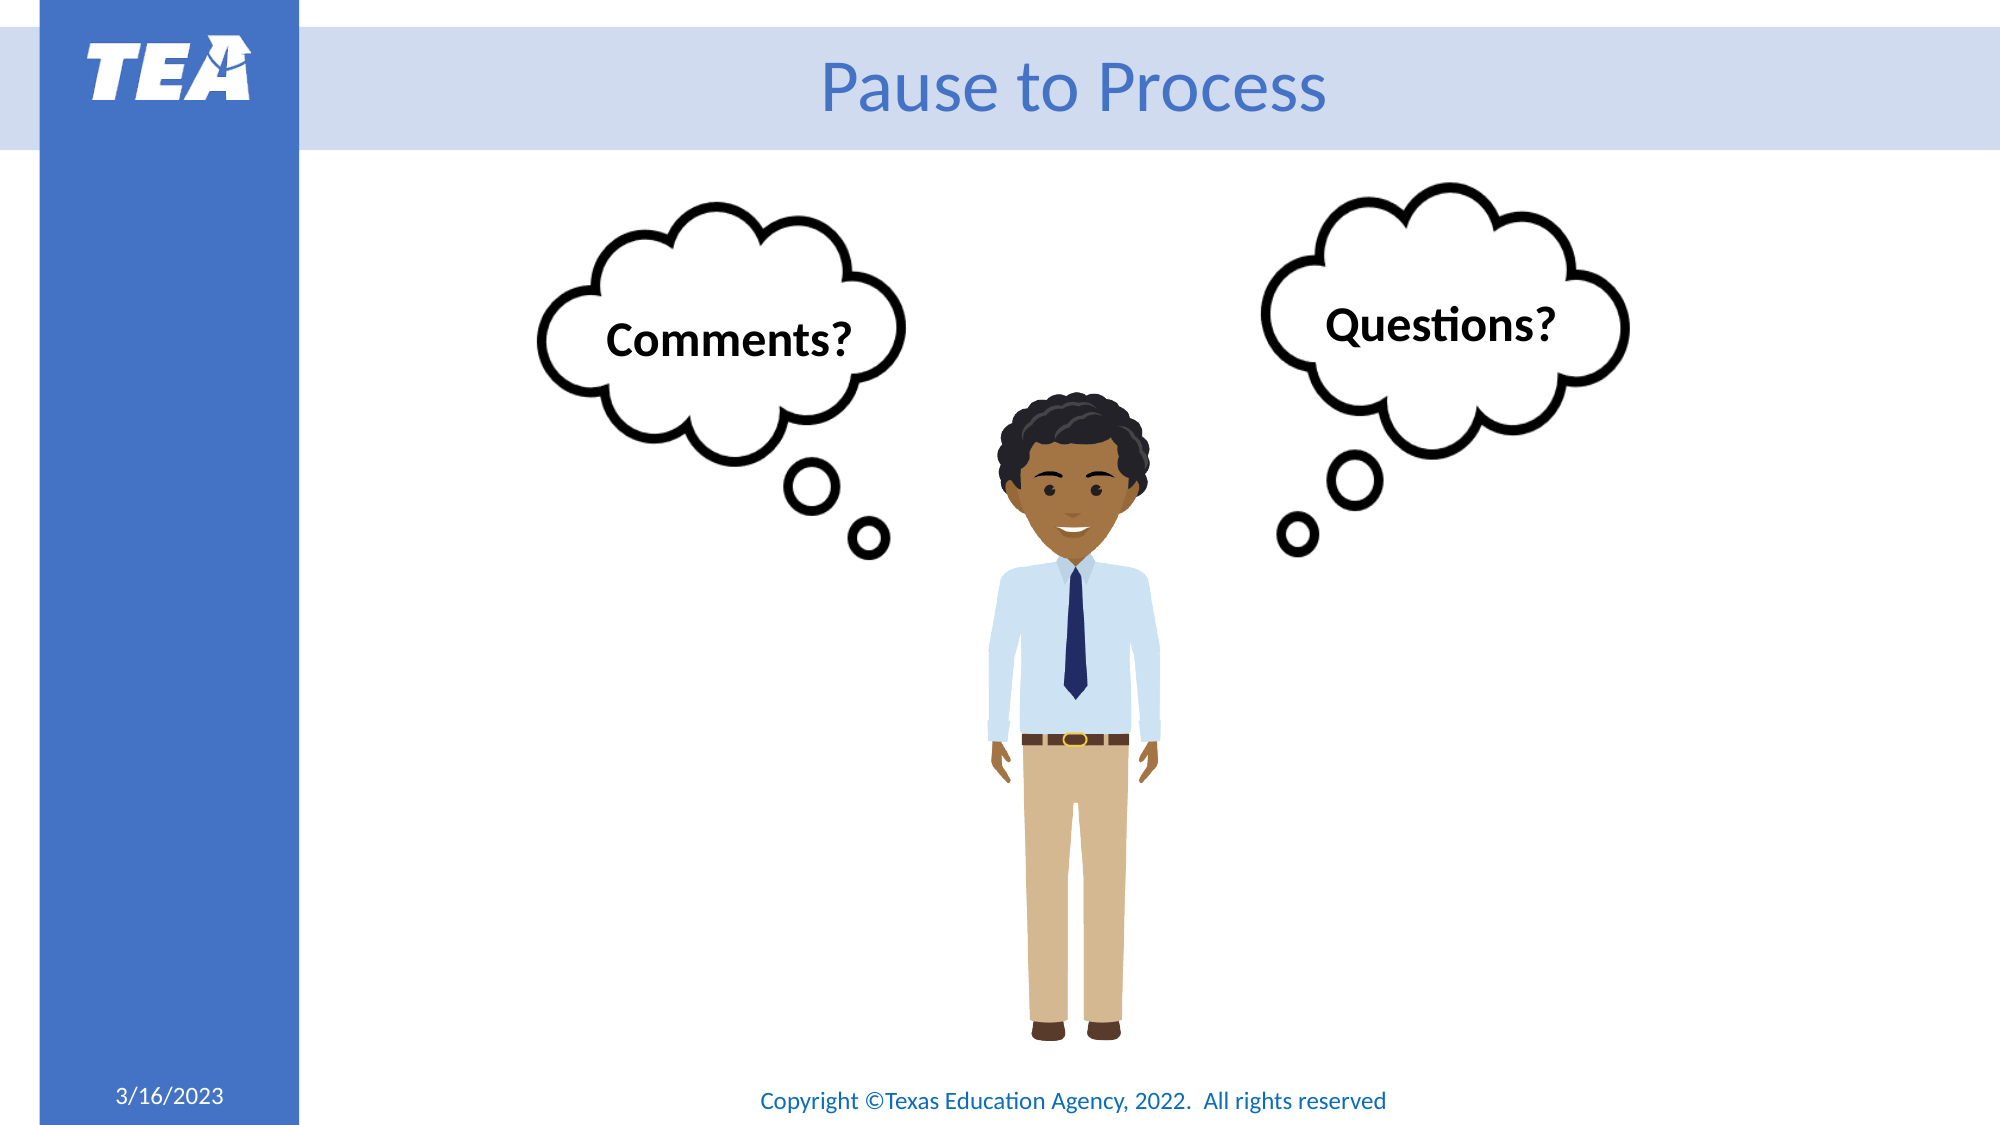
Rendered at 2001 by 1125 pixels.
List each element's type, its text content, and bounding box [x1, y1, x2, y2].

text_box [1217, 126, 1674, 619]
picture [86, 34, 251, 100]
title Pause to Process [368, 25, 1781, 149]
footer Copyright ©Texas Education Agency, 2022. All rights reserved [736, 1069, 1412, 1125]
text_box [493, 148, 950, 619]
picture [987, 392, 1161, 1041]
